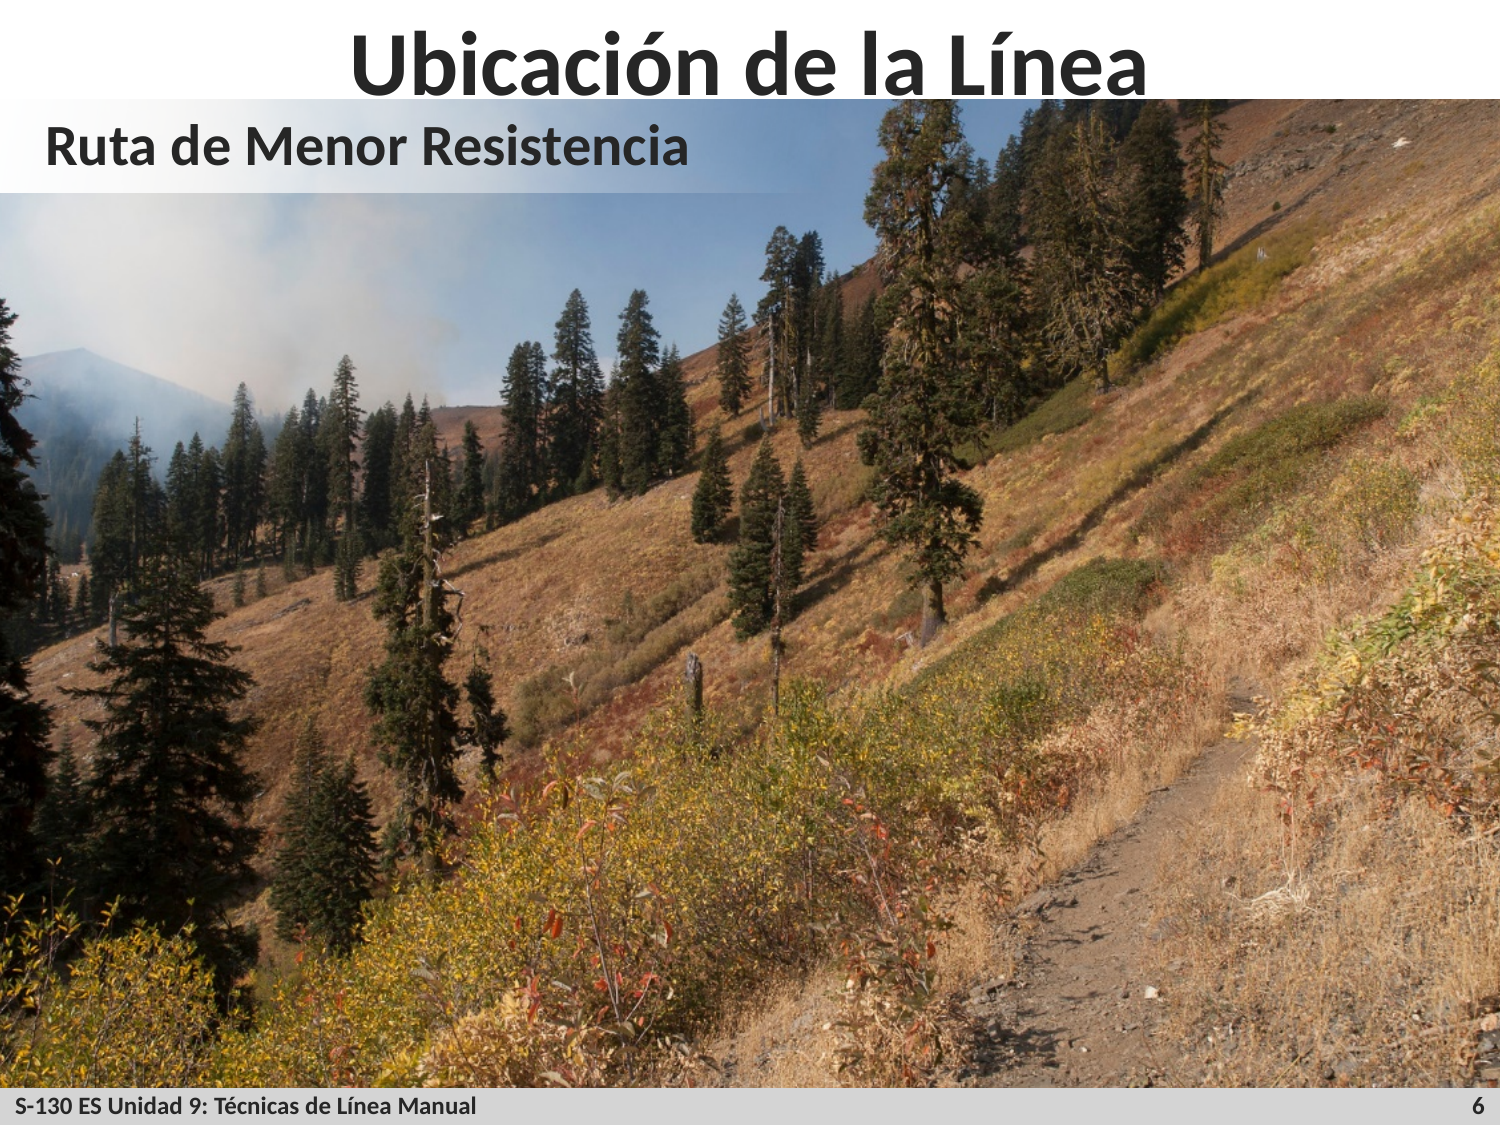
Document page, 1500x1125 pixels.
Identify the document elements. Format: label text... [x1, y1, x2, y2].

title Ubicación de la Línea [75, 12, 1425, 98]
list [0, 99, 1500, 1088]
